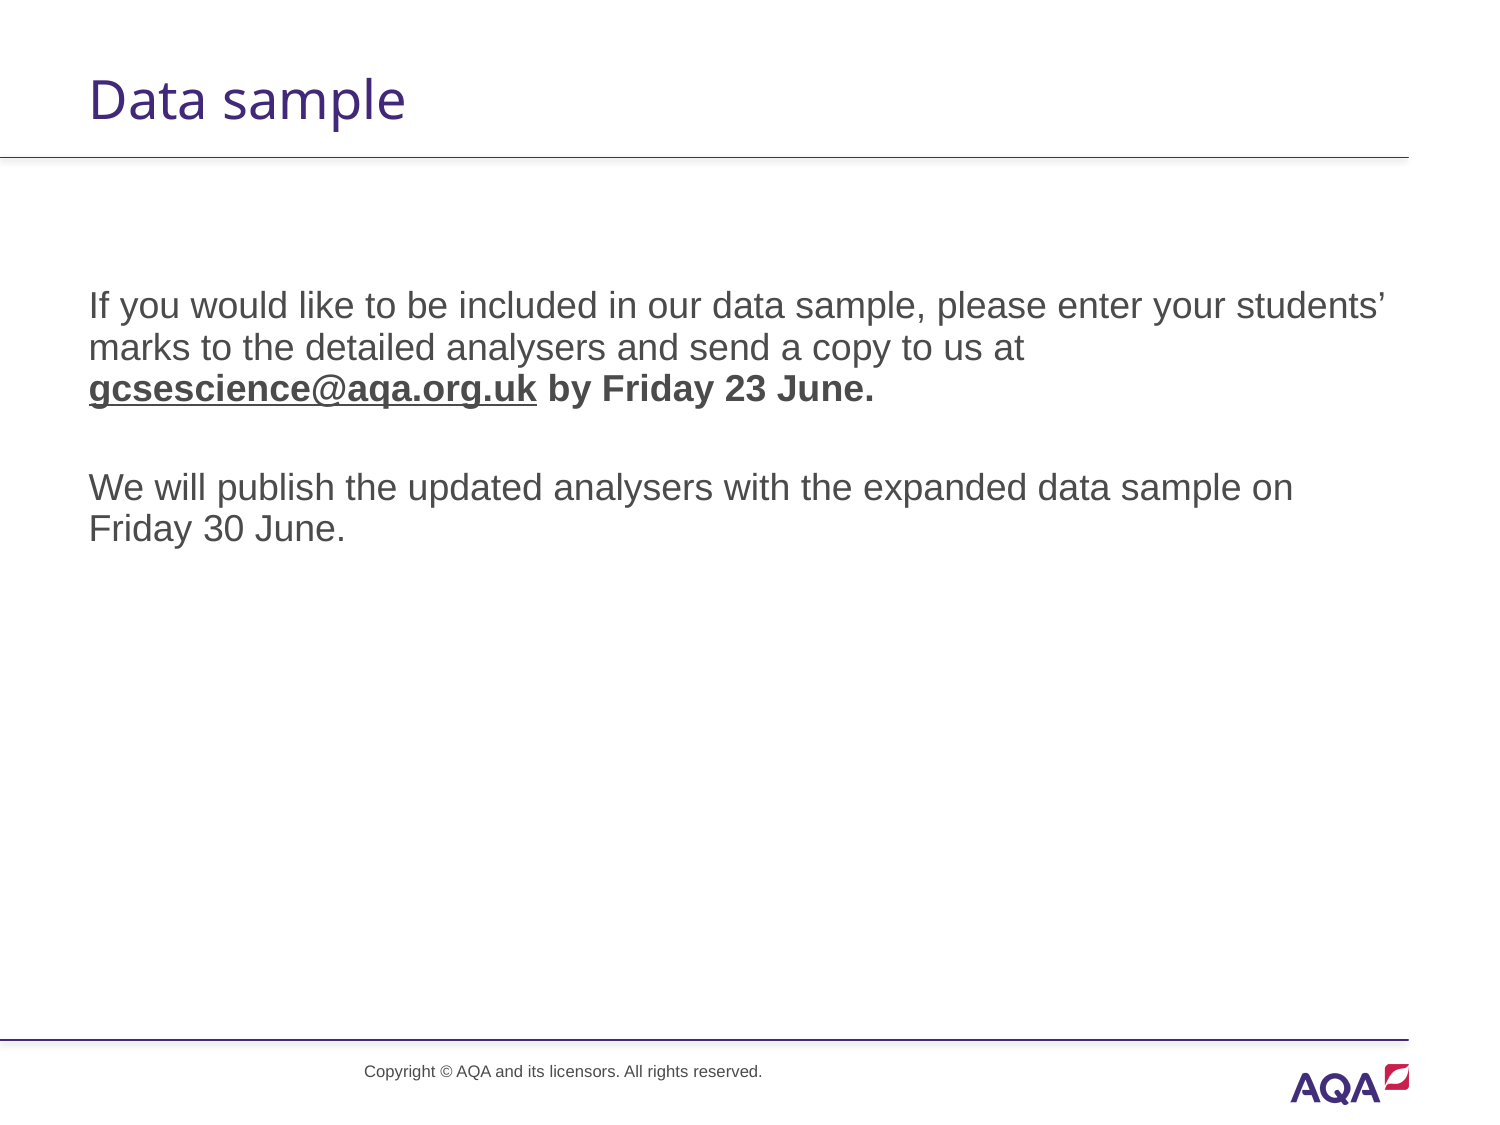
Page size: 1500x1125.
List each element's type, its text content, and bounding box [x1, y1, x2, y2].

list If you would like to be included in our data sample, please enter your students’ marks to the detailed analysers and send a copy to us at gcsescience@aqa.org.uk by Friday 23 June. We will publish the updated analysers with the expanded data sample on Friday 30 June. [88, 284, 1409, 1007]
footer Copyright © AQA and its licensors. All rights reserved. [324, 1059, 764, 1100]
title Data sample [88, 72, 1409, 144]
picture [1290, 1064, 1409, 1105]
